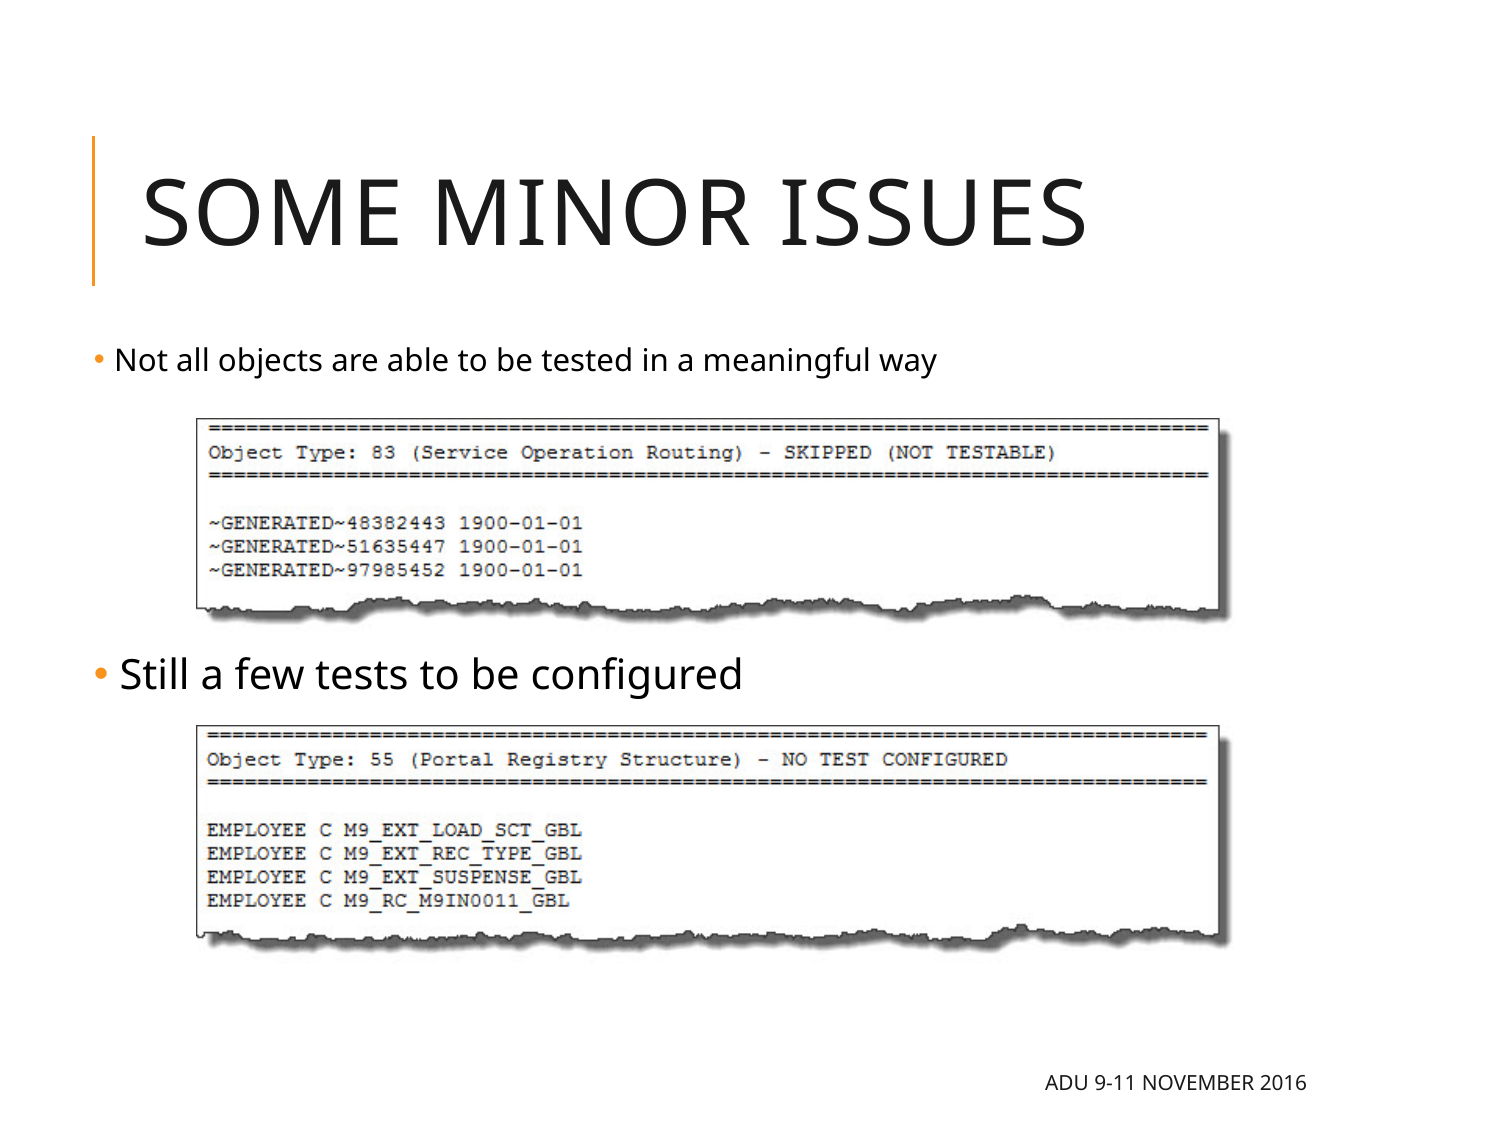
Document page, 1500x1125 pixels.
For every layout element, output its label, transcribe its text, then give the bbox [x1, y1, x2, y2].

footer ADU 9-11 November 2016 [595, 1061, 1322, 1107]
picture [195, 418, 1245, 637]
picture [195, 724, 1245, 965]
text_box Still a few tests to be configured [86, 645, 1097, 713]
text_box Not all objects are able to be tested in a meaningful way [86, 336, 1060, 404]
title Some Minor issues [126, 96, 1322, 342]
